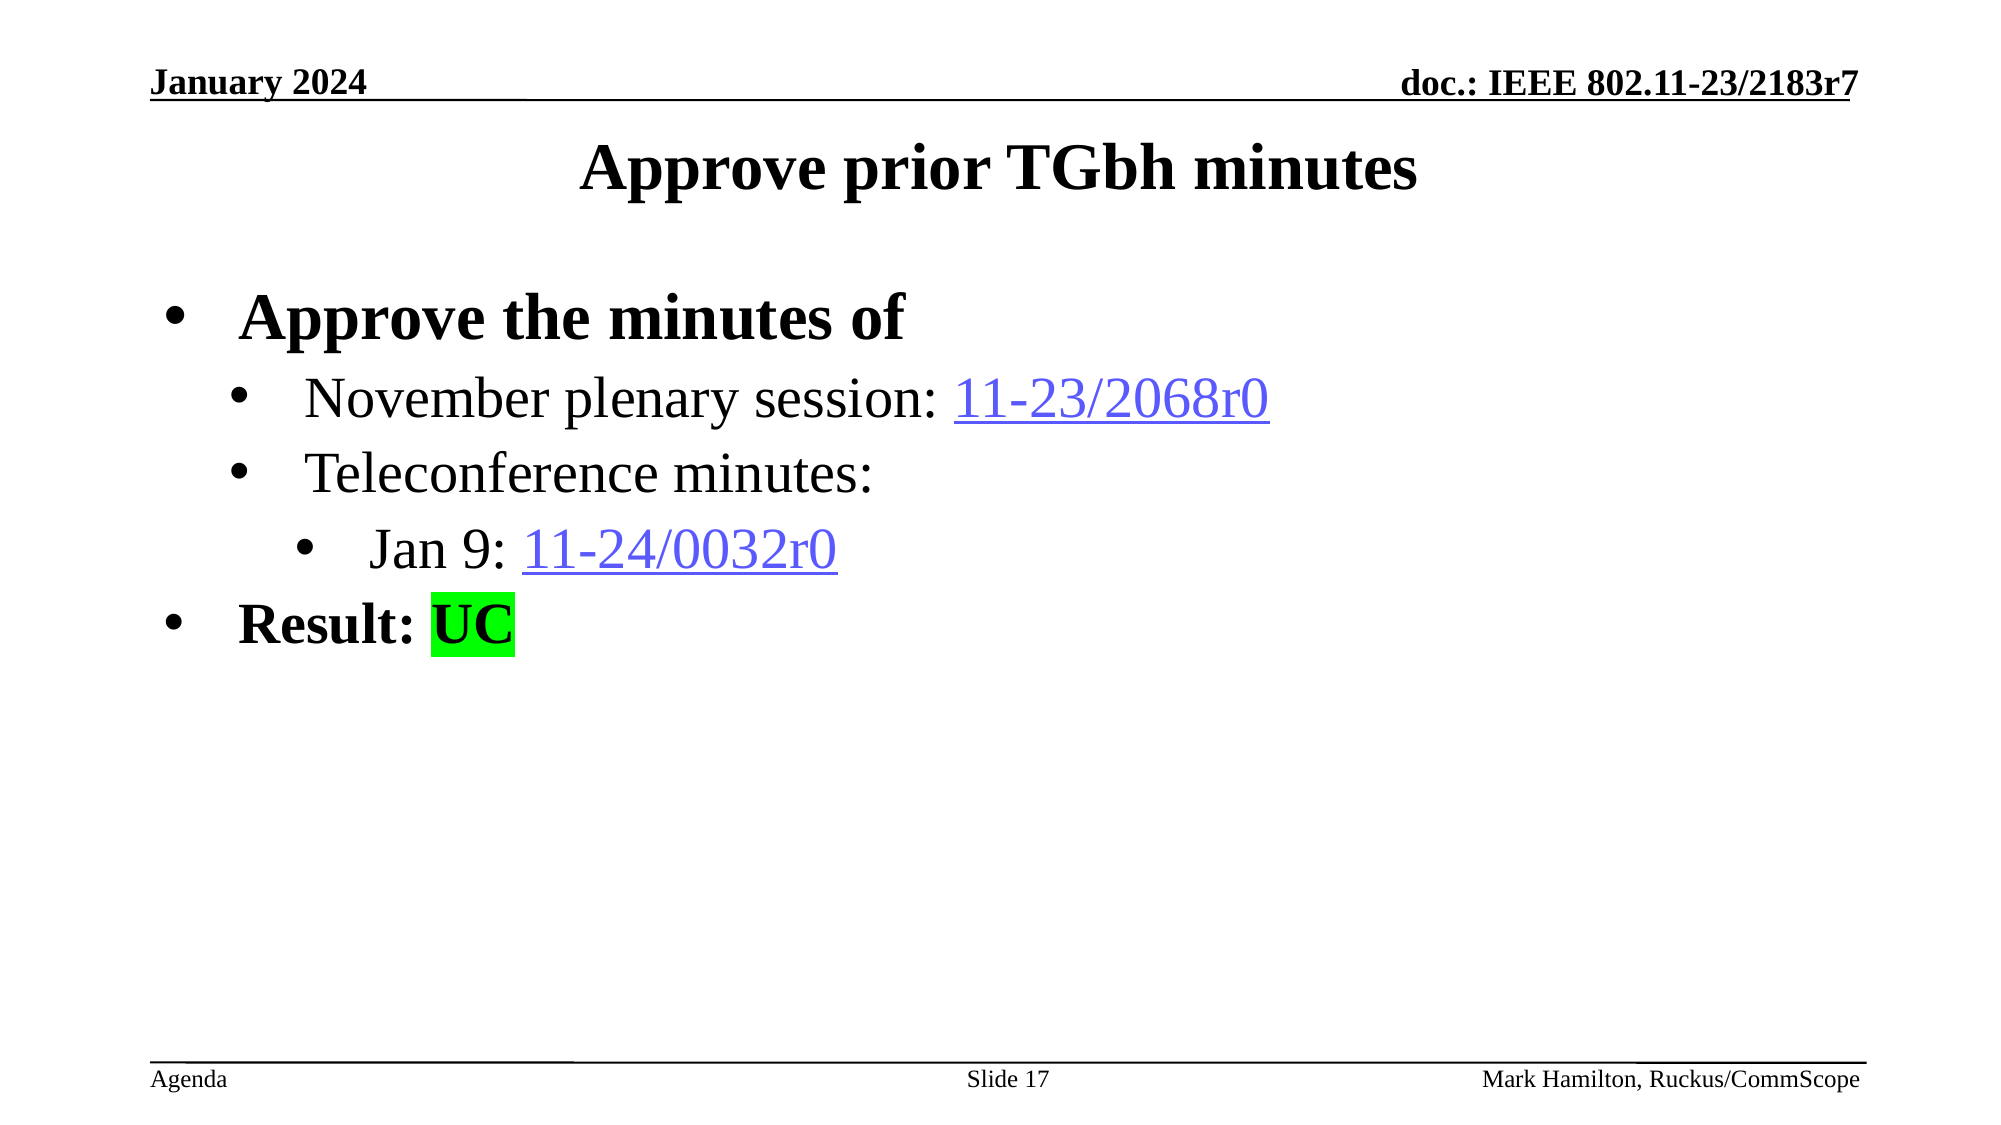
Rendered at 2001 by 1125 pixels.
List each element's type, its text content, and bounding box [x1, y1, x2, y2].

slide_number Slide 17 [950, 1061, 1067, 1123]
list Approve the minutes of November plenary session: 11-23/2068r0 Teleconference minutes: Jan 9: 11-24/0032r0 Result: UC [148, 274, 1849, 1063]
title Approve prior TGbh minutes [149, 112, 1850, 213]
